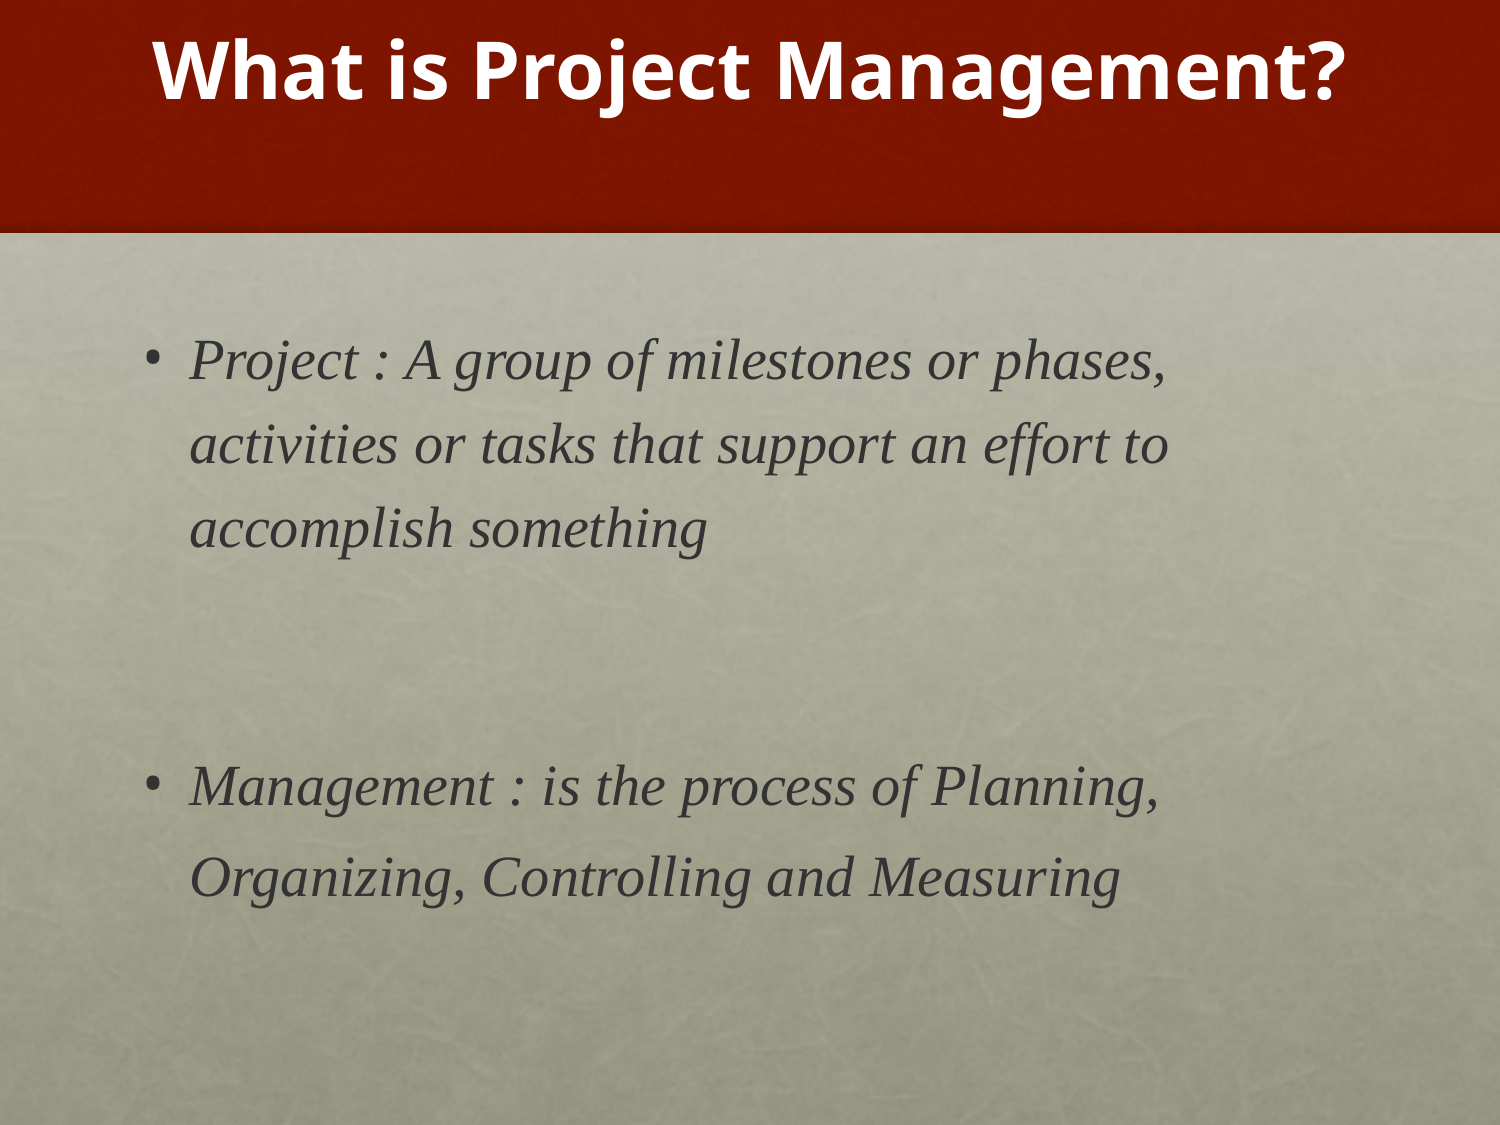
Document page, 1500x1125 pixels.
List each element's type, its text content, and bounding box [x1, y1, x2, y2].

list Project : A group of milestones or phases, activities or tasks that support an effort to accomplish something Management : is the process of Planning, Organizing, Controlling and Measuring [127, 299, 1372, 1005]
title What is Project Management? [127, 10, 1372, 221]
picture [0, 214, 1500, 1125]
